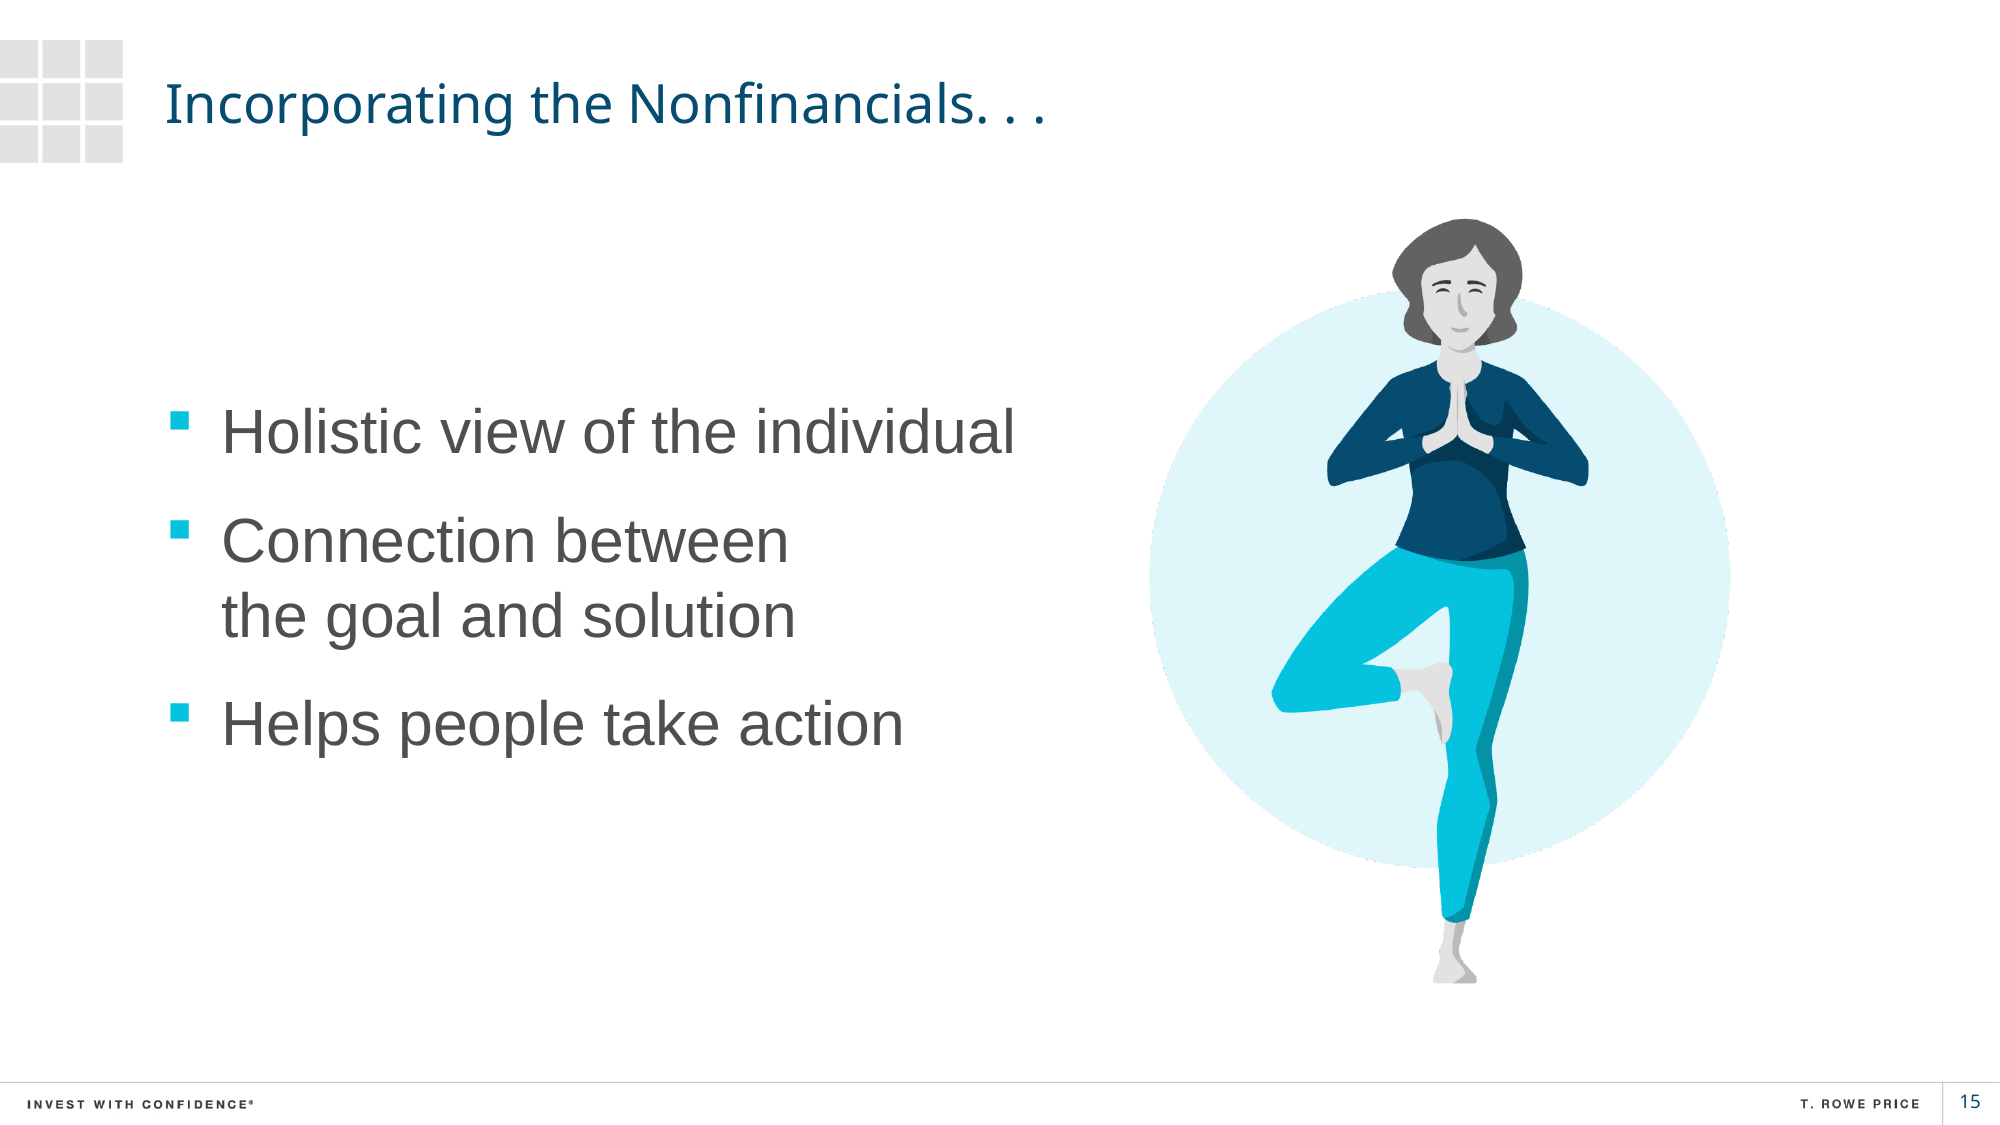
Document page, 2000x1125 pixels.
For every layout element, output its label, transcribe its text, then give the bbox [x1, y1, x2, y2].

text_box Holistic view of the individual Connection between the goal and solution Helps people take action [150, 383, 982, 741]
title Incorporating the Nonfinancials. . . [150, 41, 1875, 163]
picture [0, 0, 2000, 1125]
